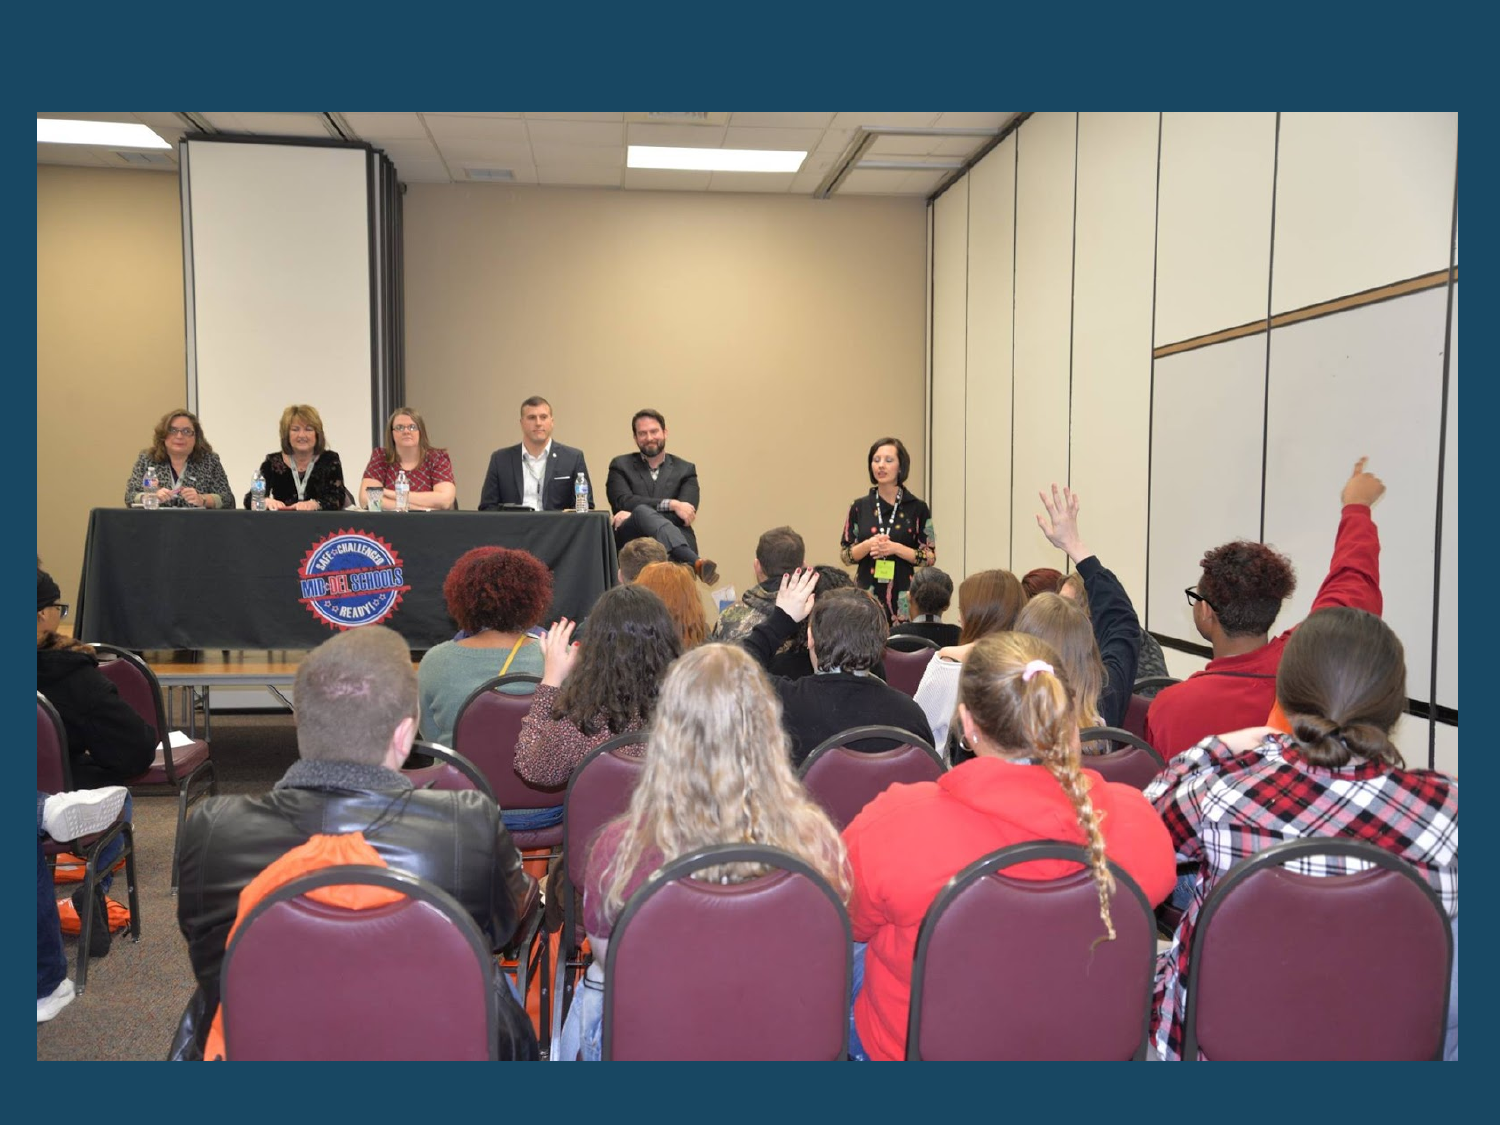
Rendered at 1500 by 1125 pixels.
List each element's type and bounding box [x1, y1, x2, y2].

picture [36, 111, 1459, 1061]
